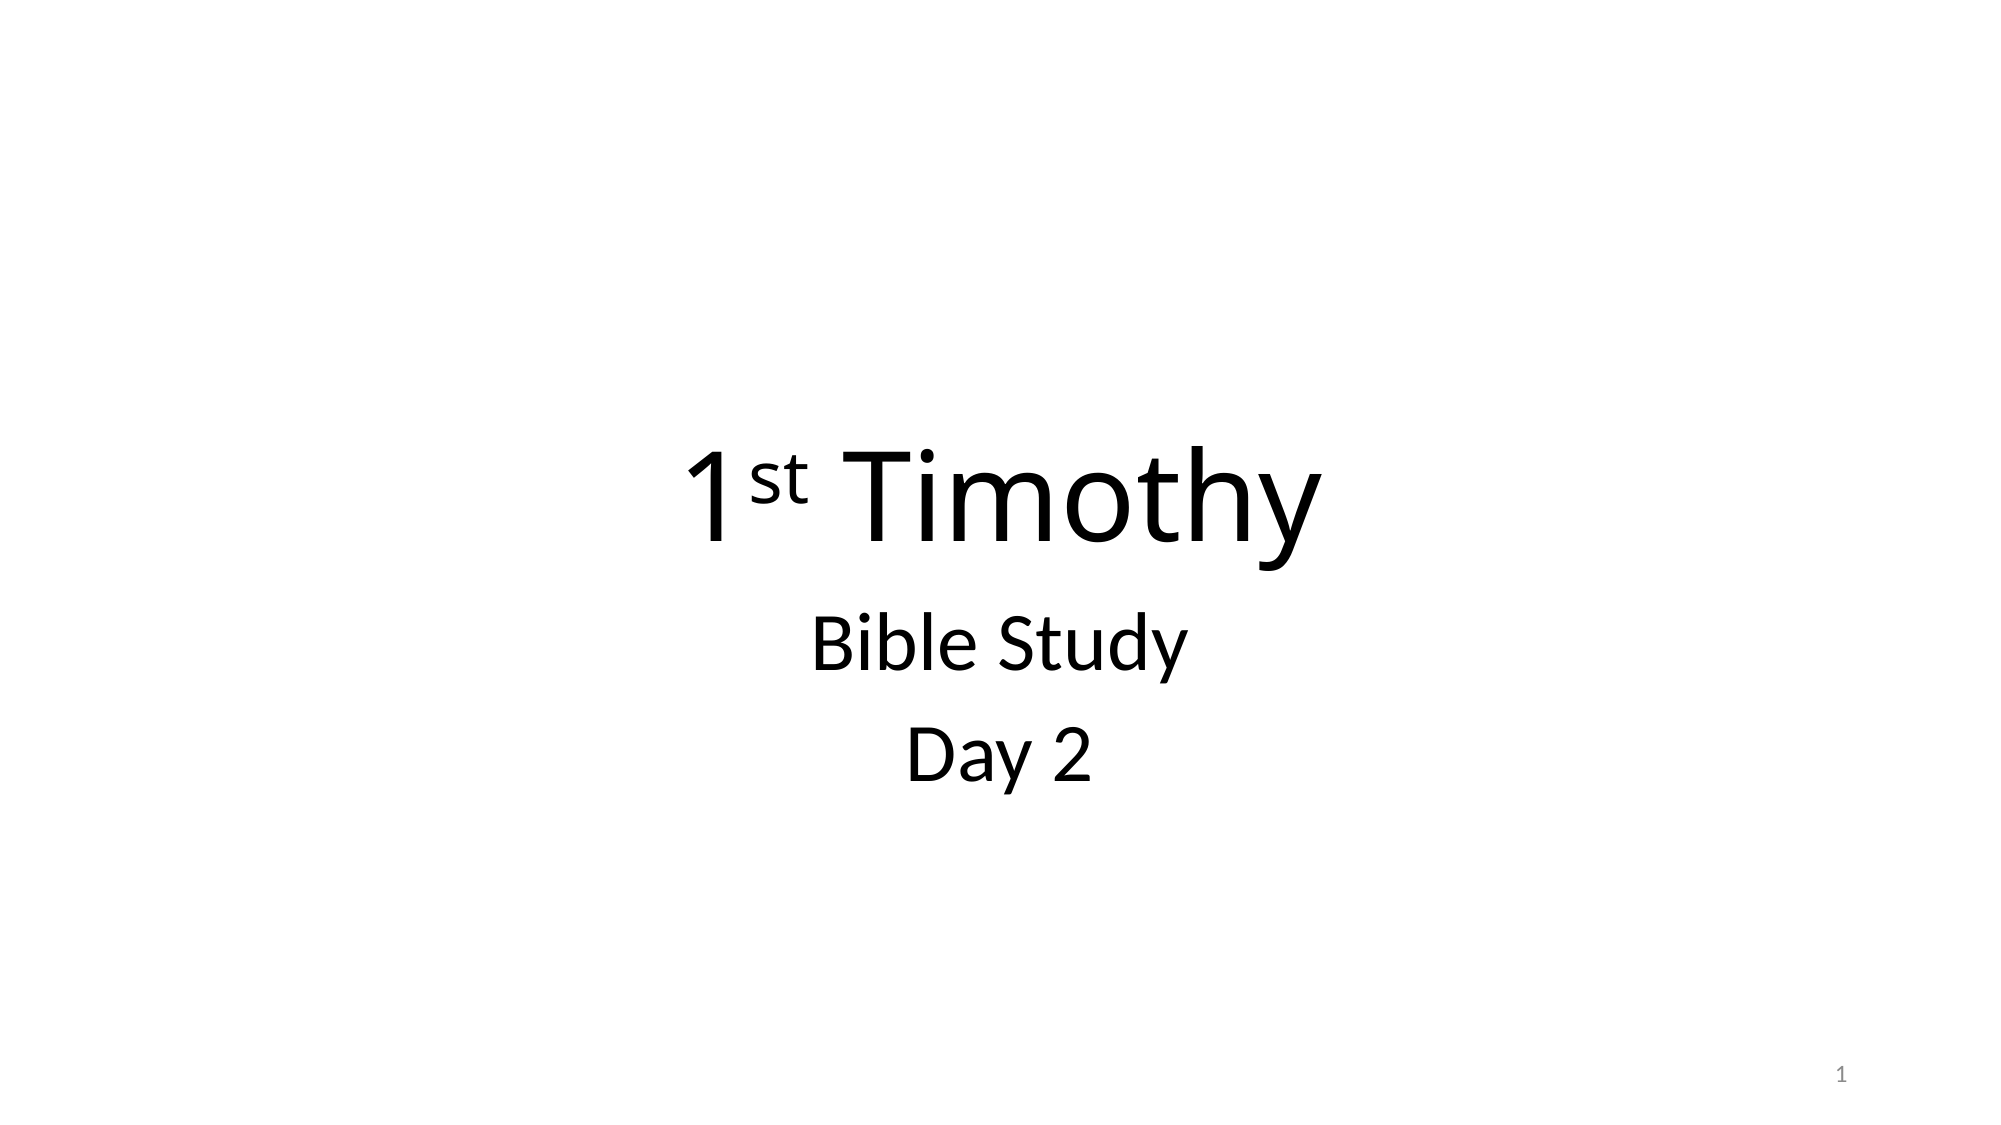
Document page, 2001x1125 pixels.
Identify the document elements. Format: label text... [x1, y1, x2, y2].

slide_number 1 [1412, 1042, 1863, 1103]
subtitle Bible Study Day 2 [249, 590, 1750, 863]
title 1st Timothy [249, 184, 1750, 576]
